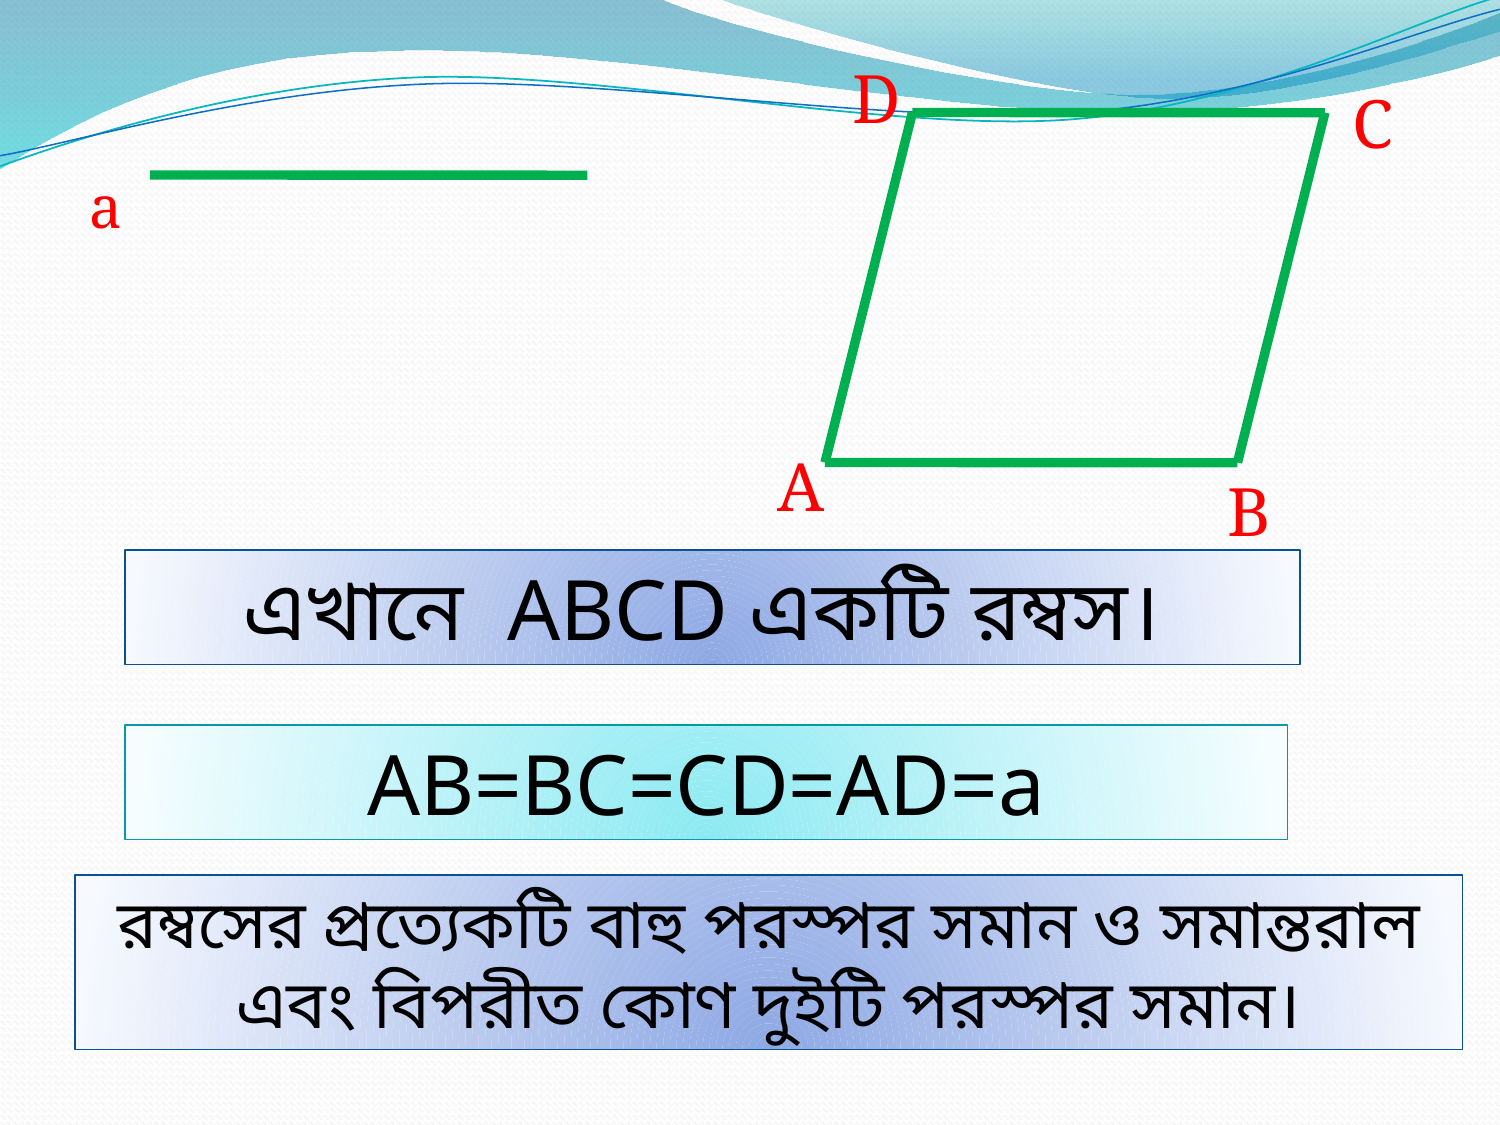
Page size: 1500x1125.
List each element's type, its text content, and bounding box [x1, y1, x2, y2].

text_box এখানে ABCD একটি রম্বস। [124, 549, 1301, 665]
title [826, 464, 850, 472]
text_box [1106, 243, 1457, 332]
text_box C [1337, 74, 1400, 170]
text_box [914, 114, 925, 122]
text_box a [74, 162, 138, 248]
text_box [1212, 464, 1235, 472]
text_box A [762, 437, 850, 533]
text_box D [837, 49, 925, 145]
text_box AB=BC=CD=AD=a [124, 724, 1288, 840]
text_box রম্বসের প্রত্যেকটি বাহু পরস্পর সমান ও সমান্তরাল এবং বিপরীত কোণ দুইটি পরস্পর সমান। [74, 874, 1463, 1050]
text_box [693, 243, 1045, 332]
text_box B [1212, 462, 1350, 558]
